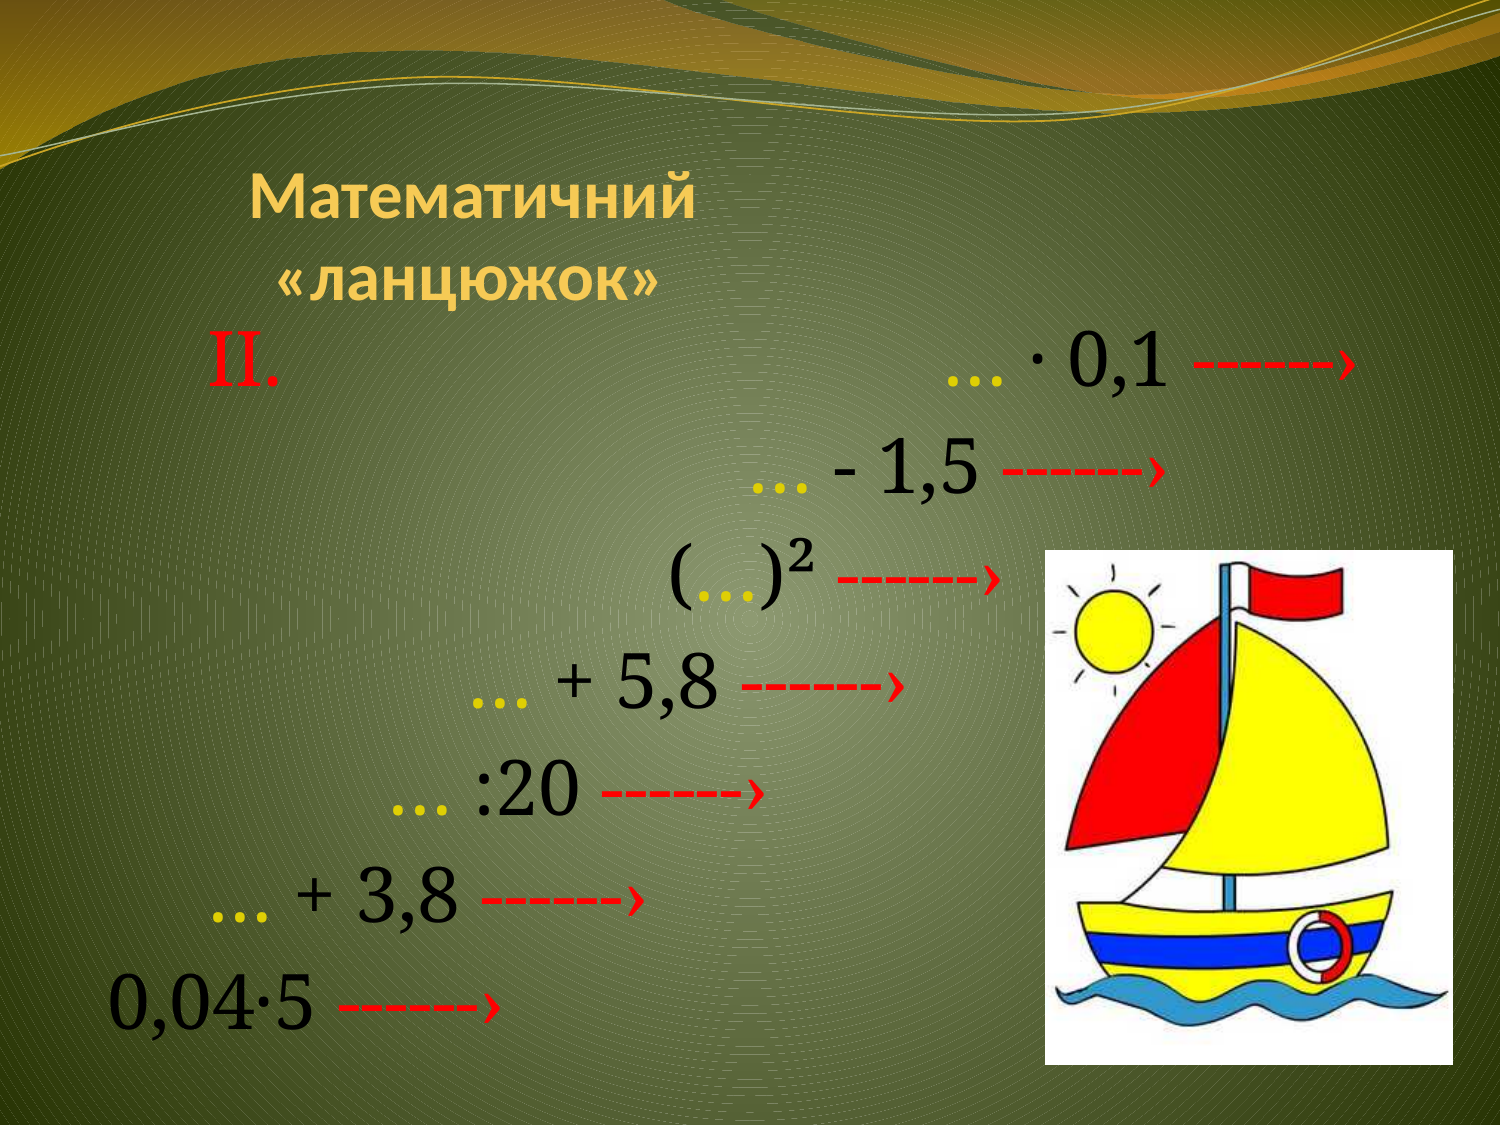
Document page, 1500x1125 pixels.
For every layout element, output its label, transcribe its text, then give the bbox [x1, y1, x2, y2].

subtitle ІІ. … · 0,1 ------› … - 1,5 ------› (…)² ------› … + 5,8 ------› … :20 ------› … + 3,8 ------› 0,04·5 ------› [87, 302, 1376, 1125]
picture [1045, 550, 1453, 1065]
title Математичний «ланцюжок» [88, 149, 1377, 315]
